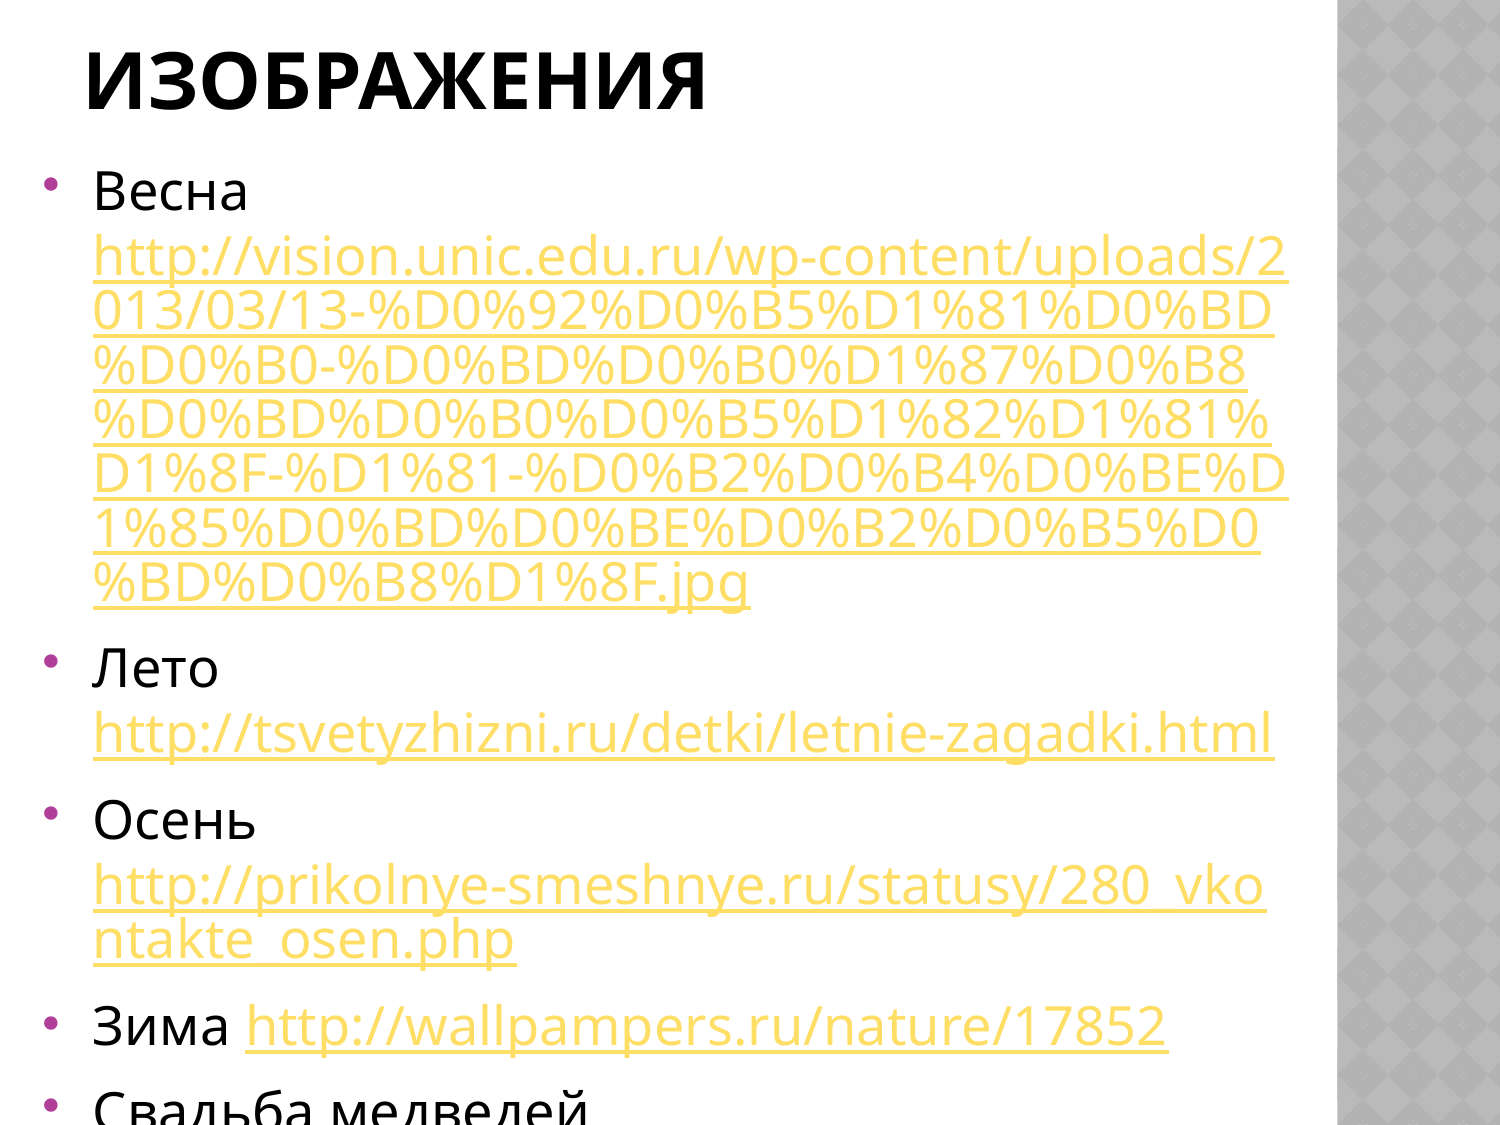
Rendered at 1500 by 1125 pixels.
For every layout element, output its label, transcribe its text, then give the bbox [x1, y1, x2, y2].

list Весна http://vision.unic.edu.ru/wp-content/uploads/2013/03/13-%D0%92%D0%B5%D1%81%D0%BD%D0%B0-%D0%BD%D0%B0%D1%87%D0%B8%D0%BD%D0%B0%D0%B5%D1%82%D1%81%D1%8F-%D1%81-%D0%B2%D0%B4%D0%BE%D1%85%D0%BD%D0%BE%D0%B2%D0%B5%D0%BD%D0%B8%D1%8F.jpg Летоhttp://tsvetyzhizni.ru/detki/letnie-zagadki.html Осень http://prikolnye-smeshnye.ru/statusy/280_vkontakte_osen.php Зима http://wallpampers.ru/nature/17852 Свадьба медведей http://allscenarios.ru/tag/svadba День Рождения http://www.porjati.ru/blog/gargantyua/53265-kak-prazdnuyut-den-rozhdeniya-v-raznyh-stranah.html [29, 148, 1306, 1048]
title Изображения [75, 0, 1263, 126]
